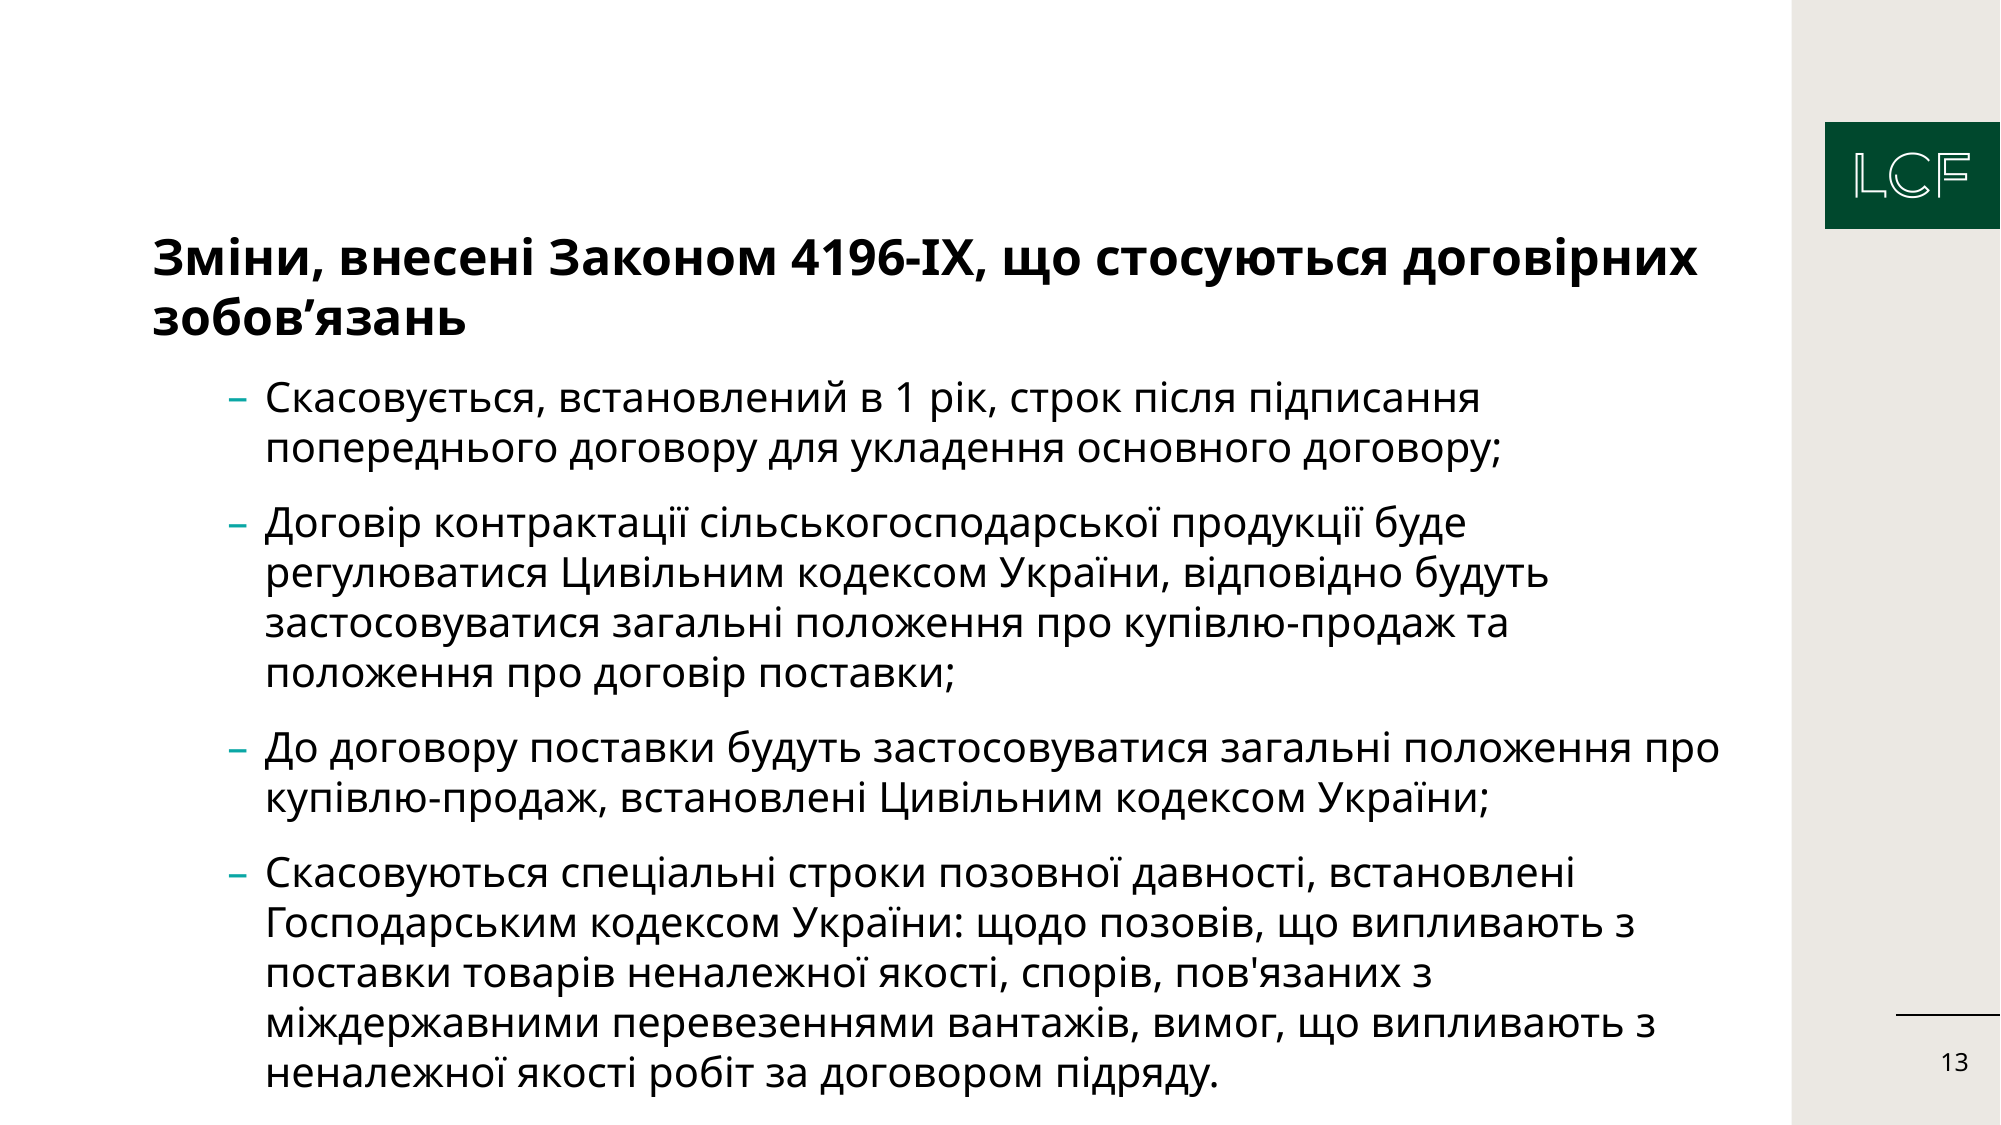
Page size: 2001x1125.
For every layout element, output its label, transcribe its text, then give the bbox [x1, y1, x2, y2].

picture [1825, 122, 2000, 229]
list Зміни, внесені Законом 4196-IX, що стосуються договірних зобов’язань Скасовується, встановлений в 1 рік, строк після підписання попереднього договору для укладення основного договору; Договір контрактації сільськогосподарської продукції буде регулюватися Цивільним кодексом України, відповідно будуть застосовуватися загальні положення про купівлю-продаж та положення про договір поставки; До договору поставки будуть застосовуватися загальні положення про купівлю-продаж, встановлені Цивільним кодексом України; Скасовуються спеціальні строки позовної давності, встановлені Господарським кодексом України: щодо позовів, що випливають з поставки товарів неналежної якості, спорів, пов'язаних з міждержавними перевезеннями вантажів, вимог, що випливають з неналежної якості робіт за договором підряду. [137, 59, 1740, 1014]
